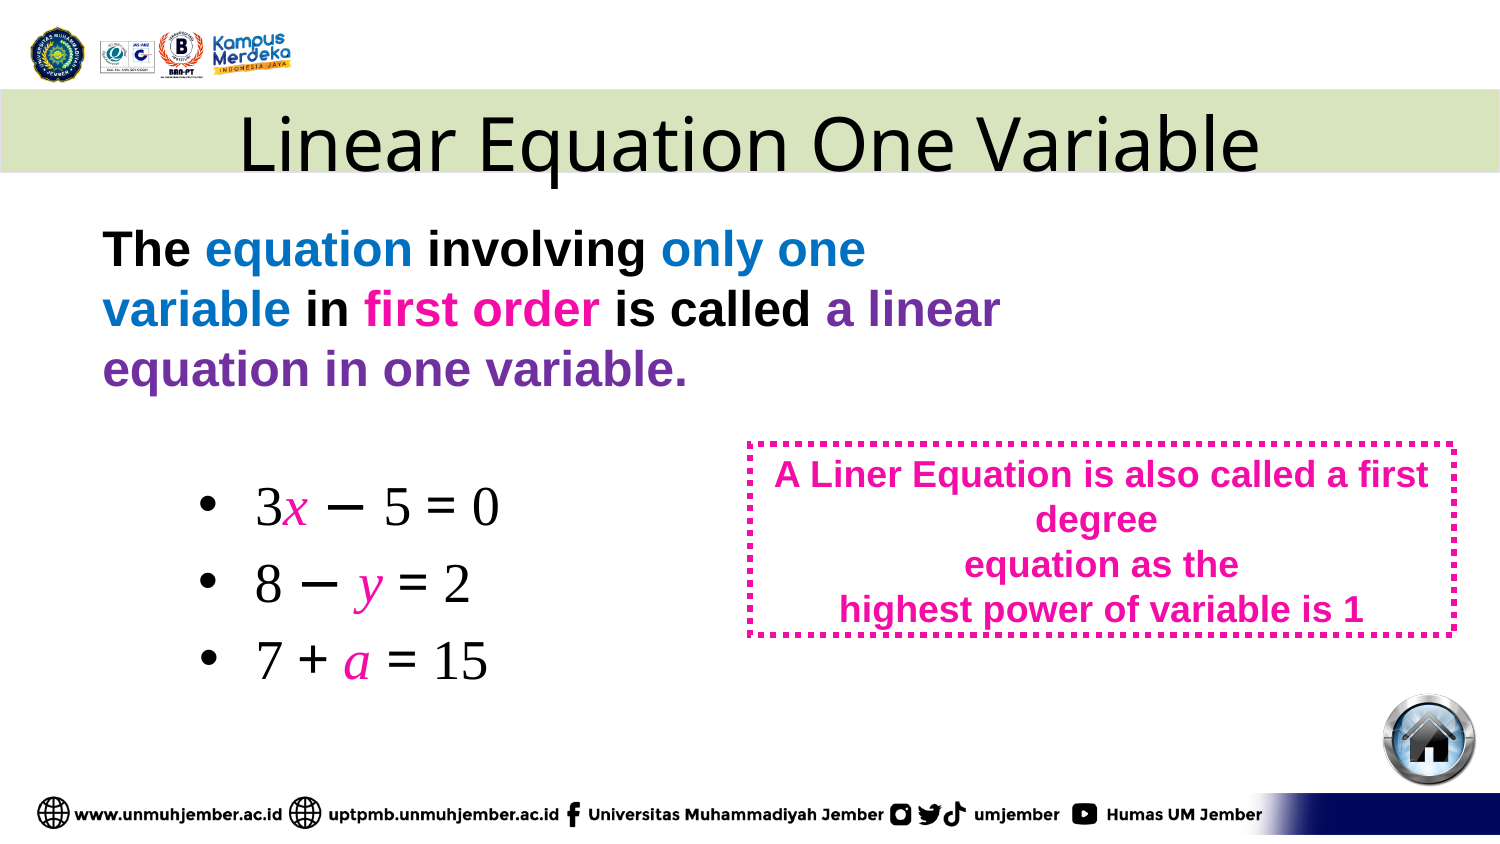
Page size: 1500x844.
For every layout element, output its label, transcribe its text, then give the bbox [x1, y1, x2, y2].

picture [26, 21, 88, 87]
title Linear Equation One Variable [0, 89, 1500, 173]
picture [97, 29, 204, 80]
list The equation involving only one variable in first order is called a linear equation in one variable. 3x − 5 = 0 8 − y = 2 7 + a = 15 [87, 209, 1044, 398]
text_box A Liner Equation is also called a first degree equation as the highest power of variable is 1 [749, 444, 1454, 636]
picture [207, 30, 298, 81]
picture [24, 688, 1500, 844]
